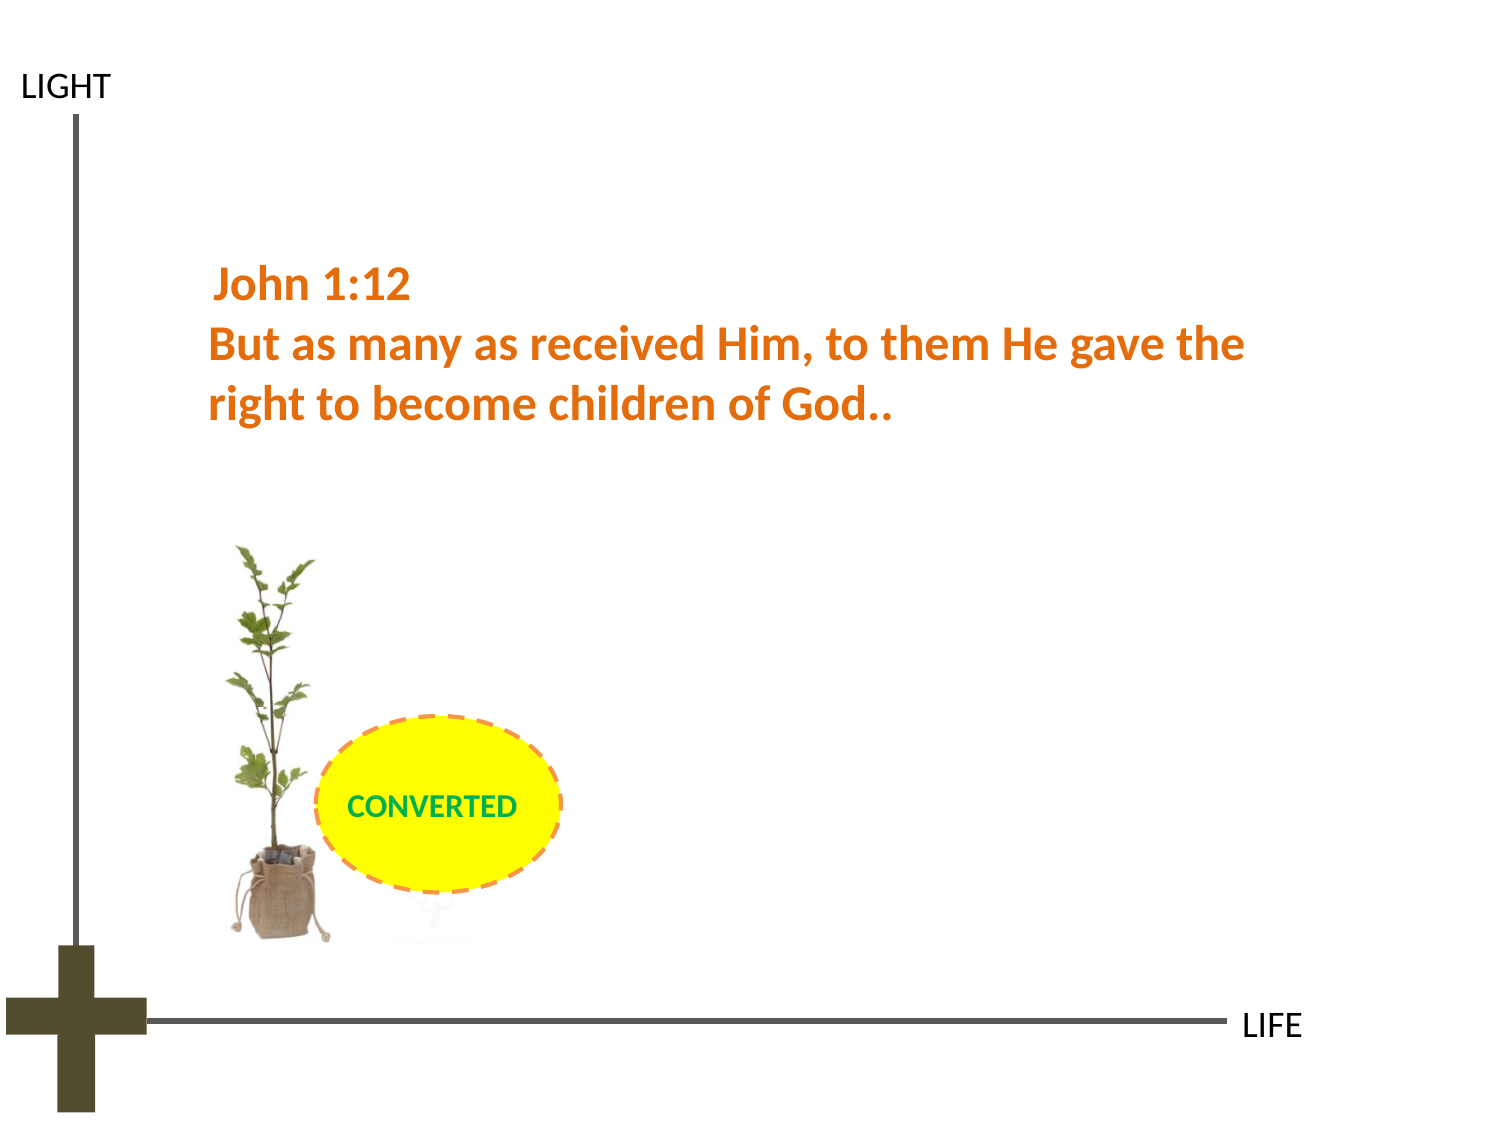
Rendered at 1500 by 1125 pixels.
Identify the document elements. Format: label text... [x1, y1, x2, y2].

text_box [483, 719, 564, 889]
text_box LIGHT [6, 53, 194, 114]
text_box CONVERTED [483, 777, 544, 832]
text_box LIFE [1227, 992, 1446, 1053]
text_box [4, 943, 149, 1089]
picture [77, 545, 479, 948]
text_box [55, 1037, 97, 1114]
text_box John 1:12 But as many as received Him, to them He gave the right to become children of God.. [193, 243, 1317, 439]
